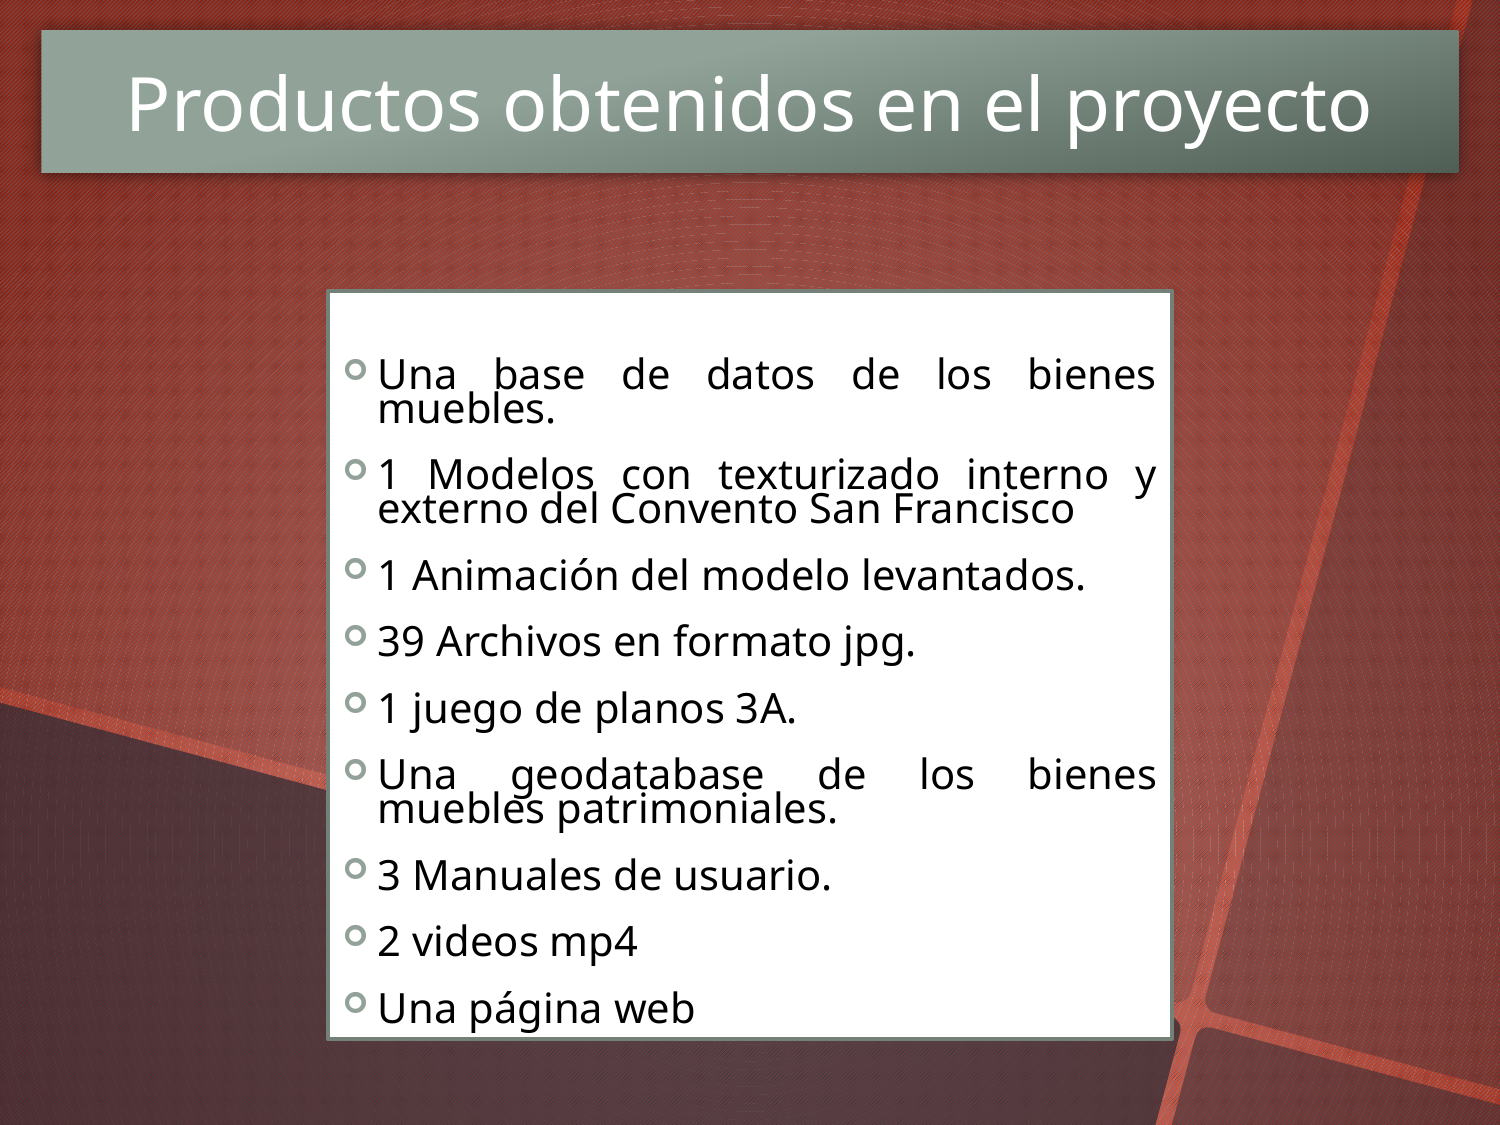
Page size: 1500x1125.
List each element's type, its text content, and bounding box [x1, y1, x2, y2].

text_box Productos obtenidos en el proyecto [41, 30, 1459, 173]
text_box Una base de datos de los bienes muebles. 1 Modelos con texturizado interno y externo del Convento San Francisco 1 Animación del modelo levantados. 39 Archivos en formato jpg. 1 juego de planos 3A. Una geodatabase de los bienes muebles patrimoniales. 3 Manuales de usuario. 2 videos mp4 Una página web [326, 289, 1174, 1041]
